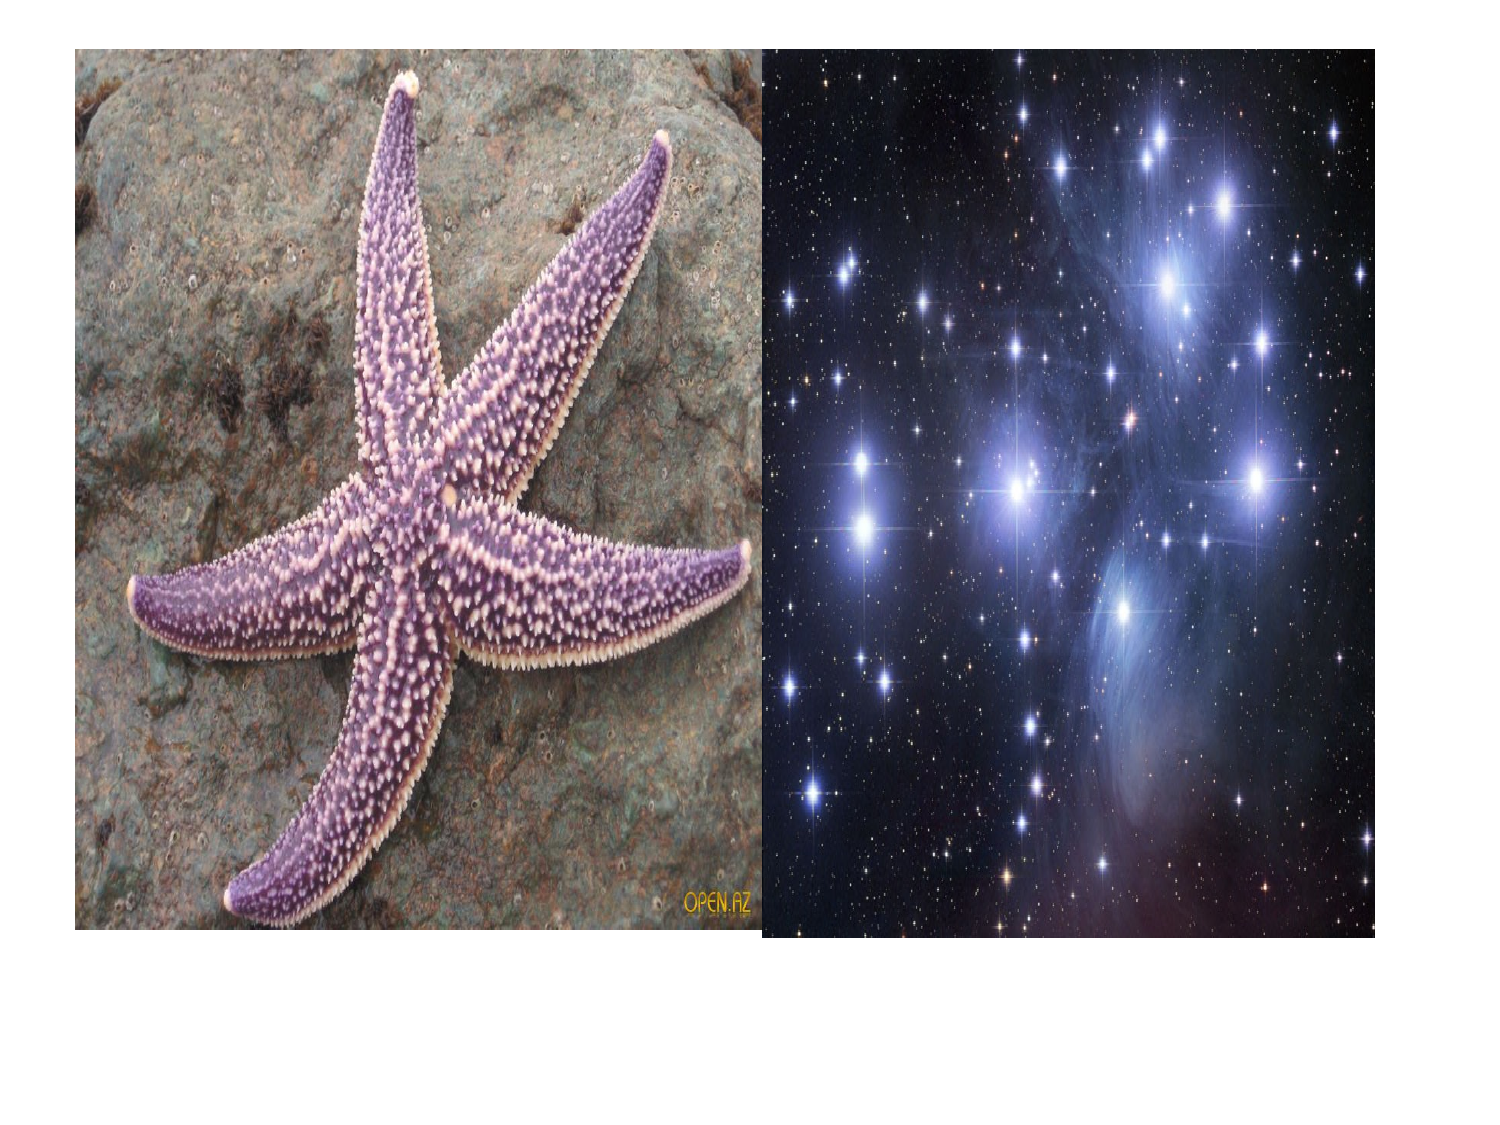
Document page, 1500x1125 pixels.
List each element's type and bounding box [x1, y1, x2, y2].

list [762, 49, 1376, 938]
list [74, 49, 761, 930]
